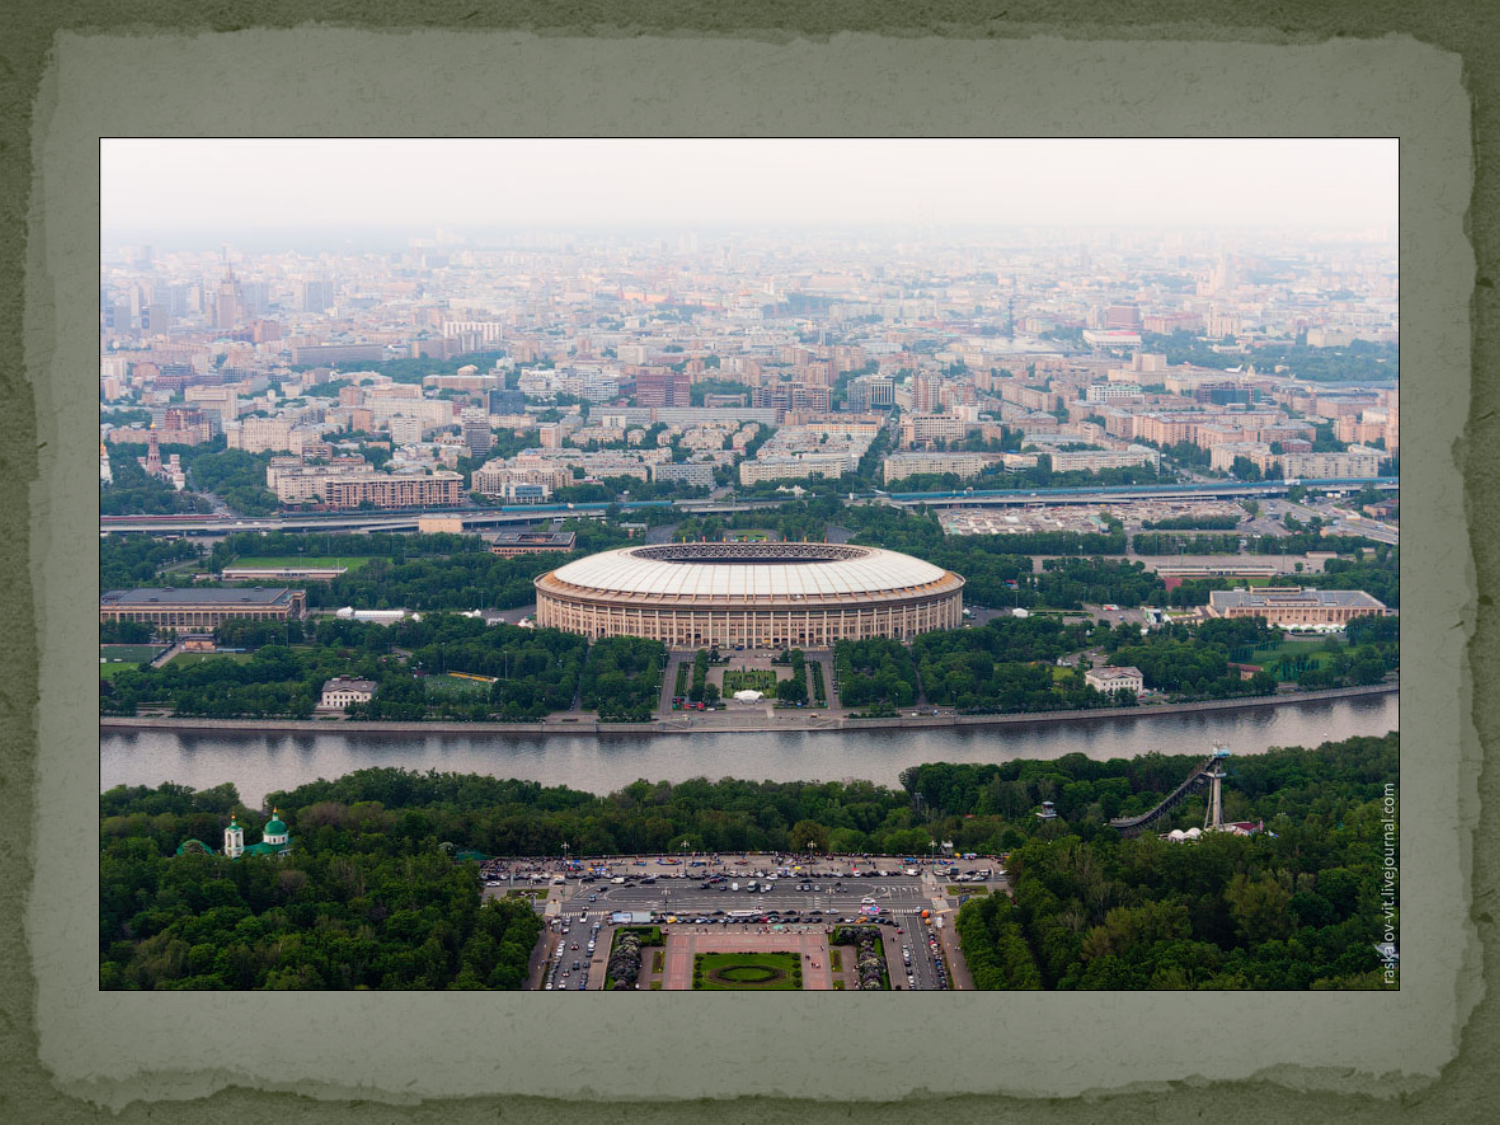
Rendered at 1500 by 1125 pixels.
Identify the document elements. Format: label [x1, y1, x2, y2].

picture [99, 137, 1400, 991]
